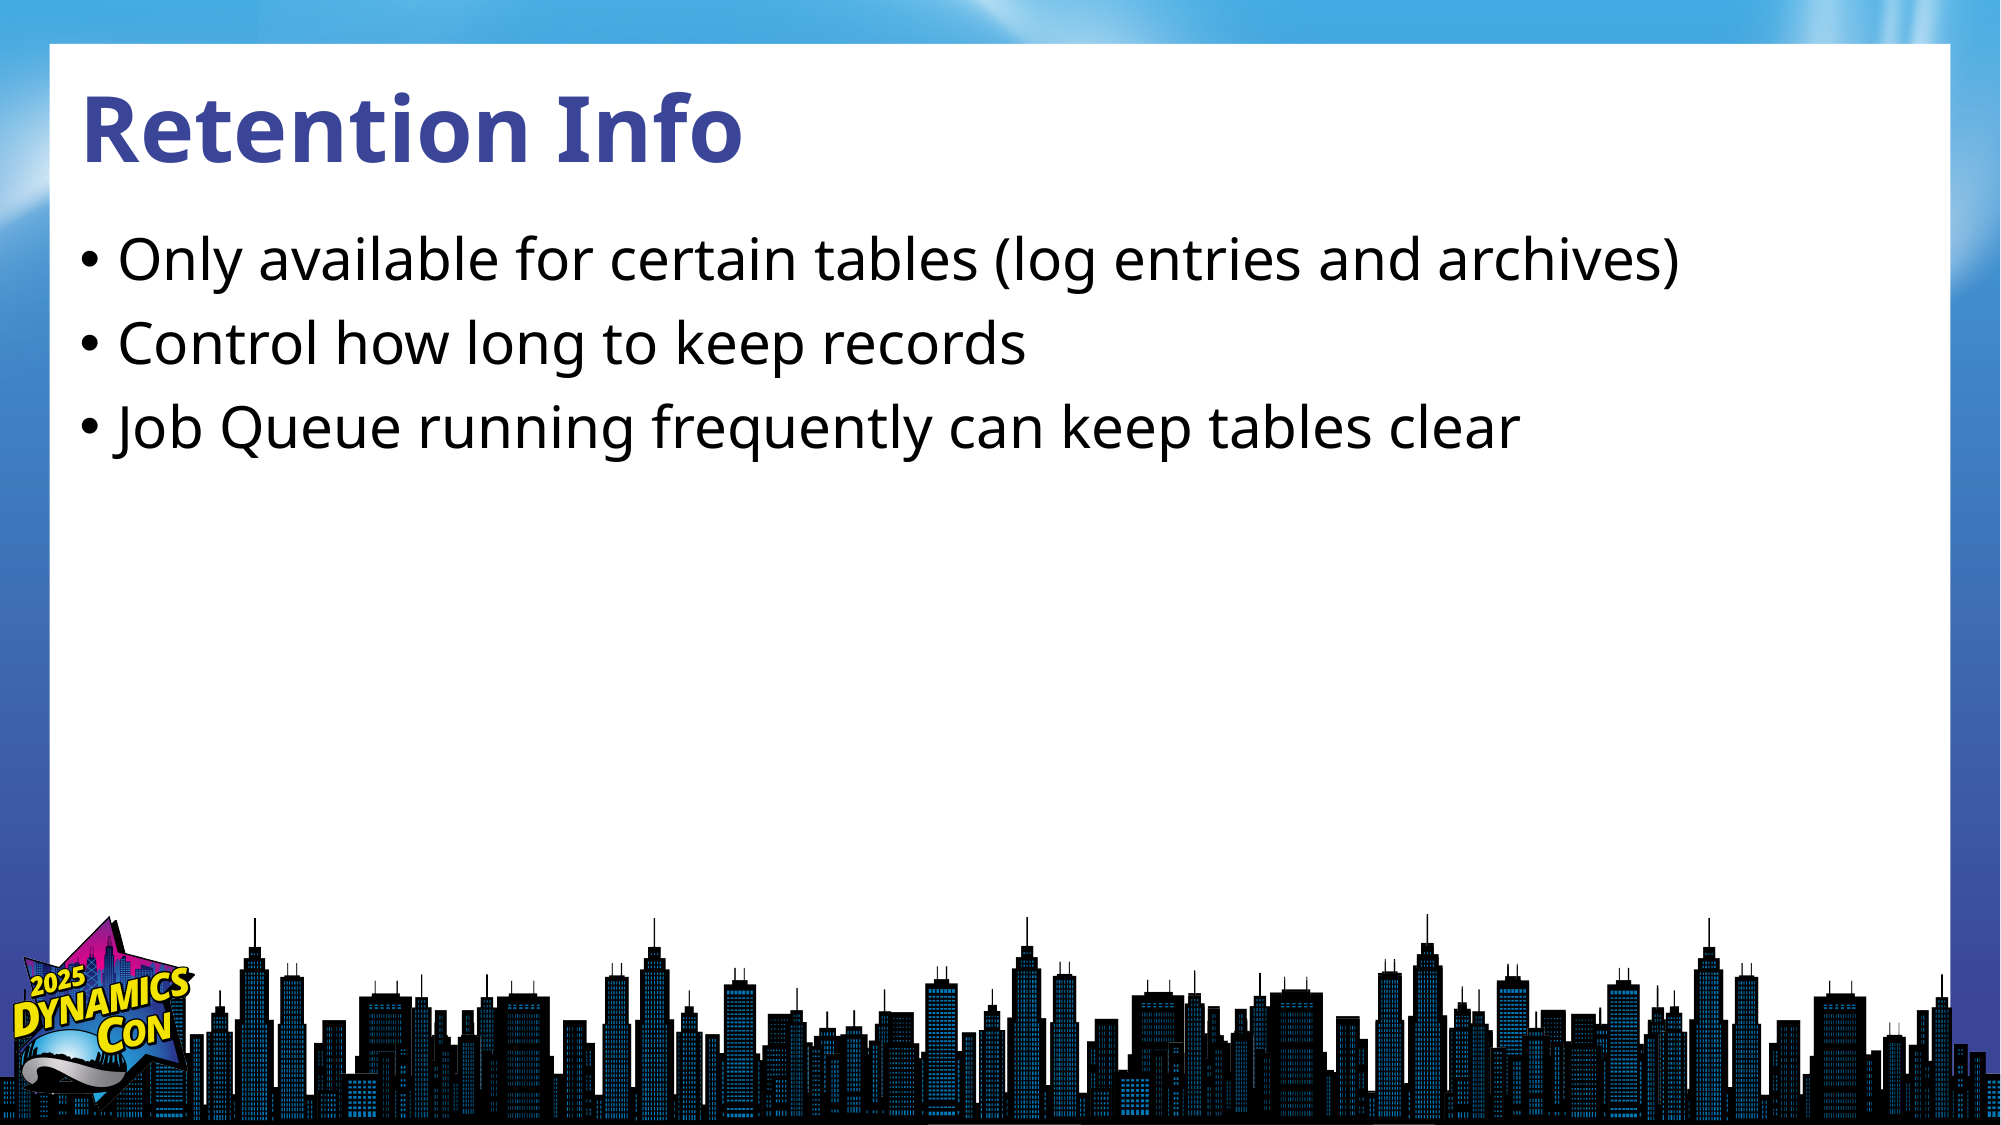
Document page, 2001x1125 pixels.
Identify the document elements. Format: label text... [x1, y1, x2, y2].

title Retention Info [64, 60, 1932, 205]
picture [0, 0, 2001, 1125]
list Only available for certain tables (log entries and archives) Control how long to keep records Job Queue running frequently can keep tables clear [64, 222, 1932, 945]
